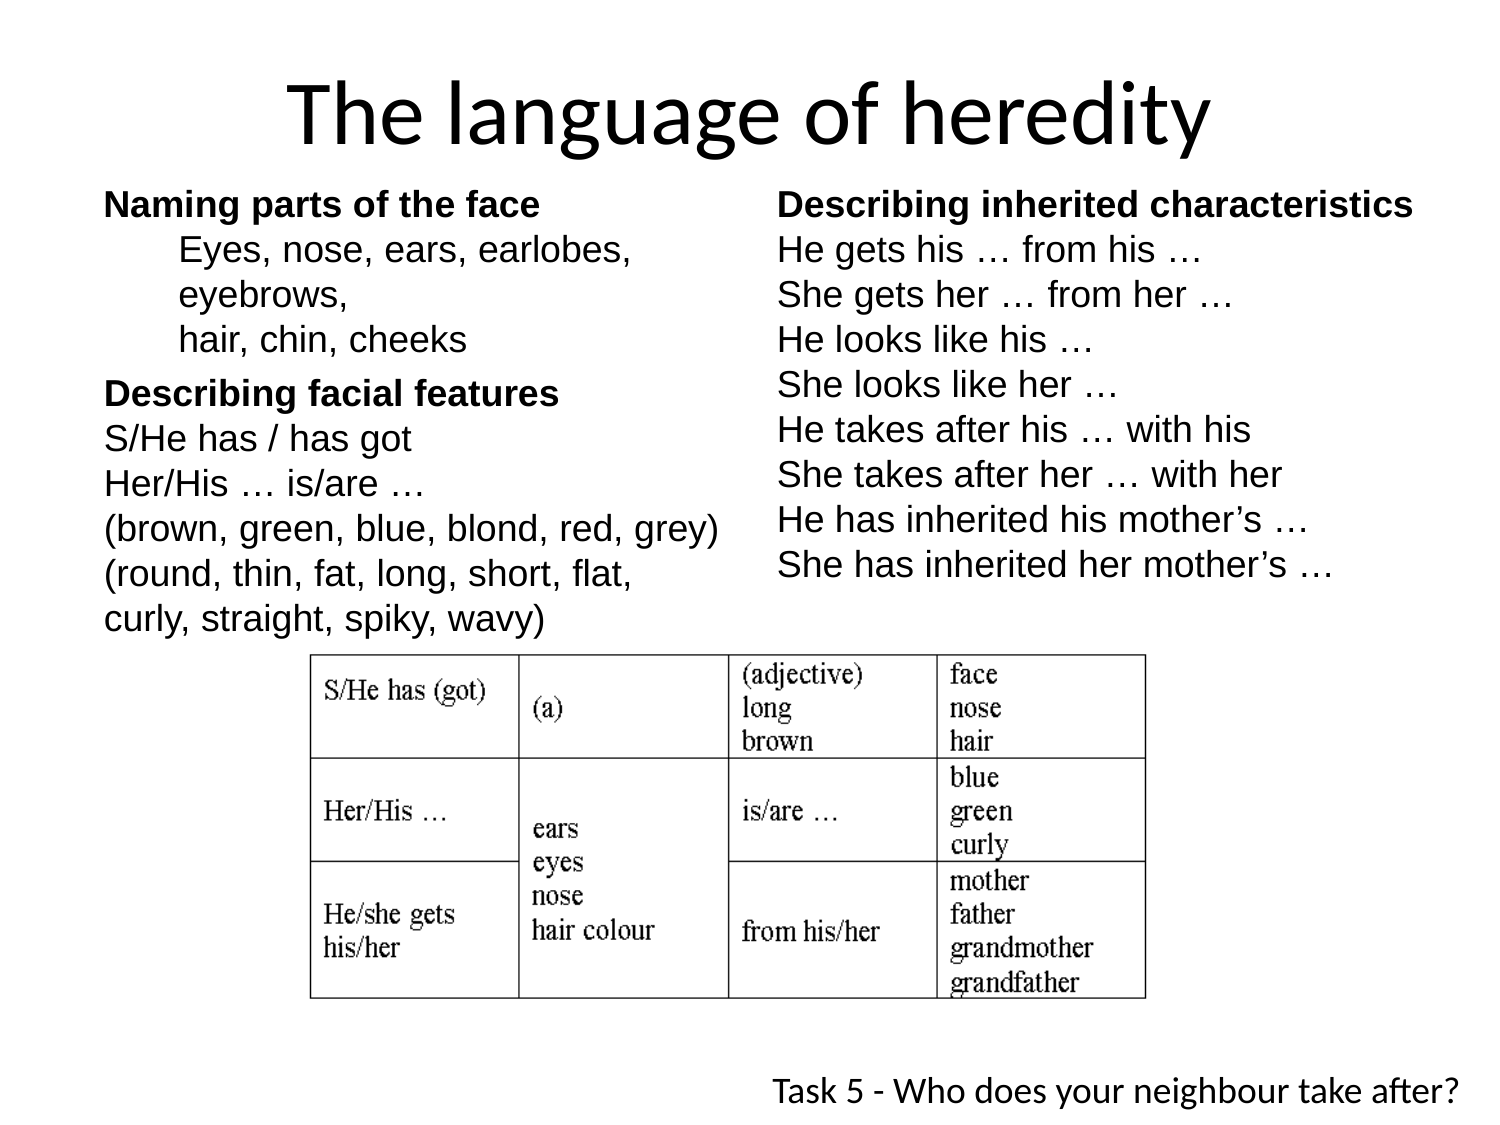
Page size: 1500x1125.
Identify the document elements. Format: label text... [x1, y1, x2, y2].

text_box Describing facial features S/He has / has got Her/His … is/are … (brown, green, blue, blond, red, grey) (round, thin, fat, long, short, flat, curly, straight, spiky, wavy) [89, 368, 735, 647]
title The language of heredity [75, 45, 1425, 233]
text_box Task 5 - Who does your neighbour take after? [757, 1058, 1485, 1118]
picture [300, 644, 1154, 1007]
text_box Describing inherited characteristics He gets his … from his … She gets her … from her … He looks like his … She looks like her … He takes after his … with his She takes after her … with her He has inherited his mother’s … She has inherited her mother’s … [762, 173, 1430, 593]
text_box Naming parts of the face Eyes, nose, ears, earlobes, eyebrows, hair, chin, cheeks [88, 172, 762, 368]
